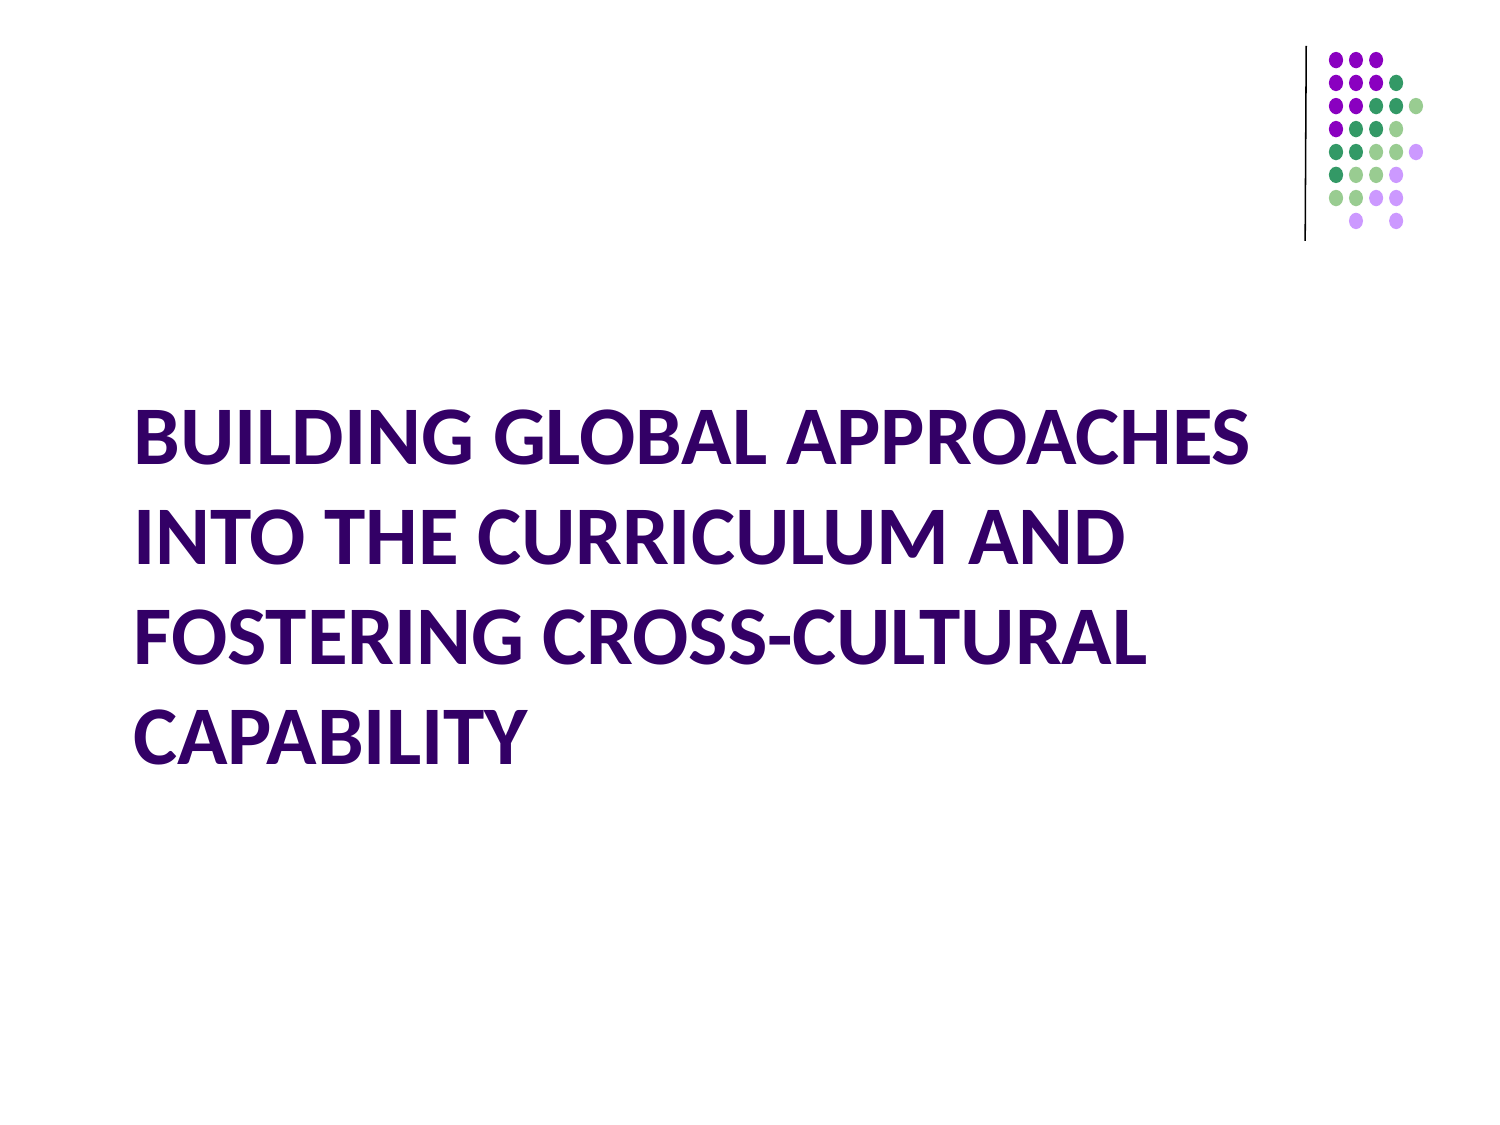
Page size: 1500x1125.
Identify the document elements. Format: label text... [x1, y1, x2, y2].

title Building global approaches into the curriculum and fostering cross-cultural capability [118, 373, 1394, 947]
